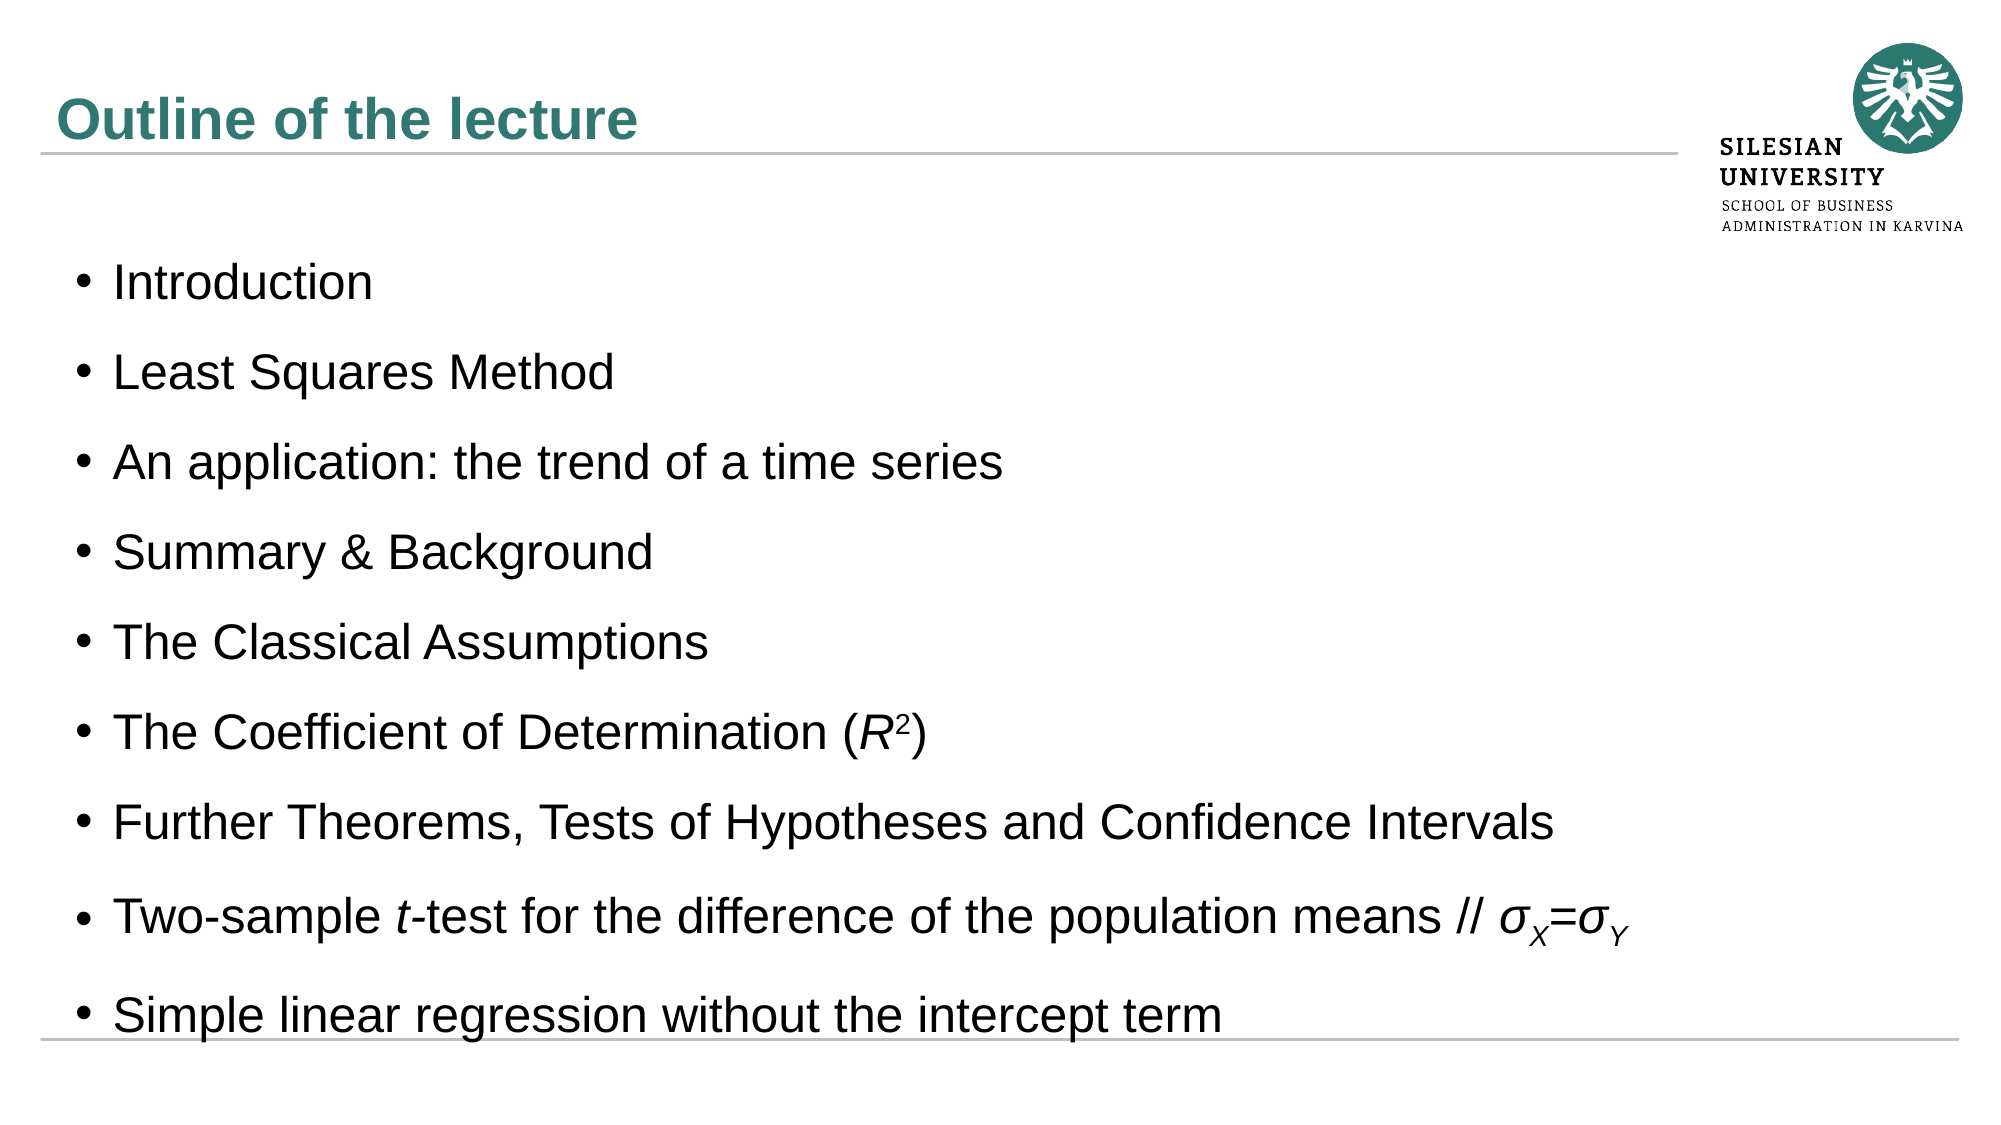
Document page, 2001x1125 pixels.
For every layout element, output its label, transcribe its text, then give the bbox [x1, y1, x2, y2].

list Introduction Least Squares Method An application: the trend of a time series Summary & Background The Classical Assumptions The Coefficient of Determination (R2) Further Theorems, Tests of Hypotheses and Confidence Intervals Two-sample t-test for the difference of the population means // σX=σY Simple linear regression without the intercept term [60, 212, 1930, 1040]
picture [1720, 43, 1963, 231]
